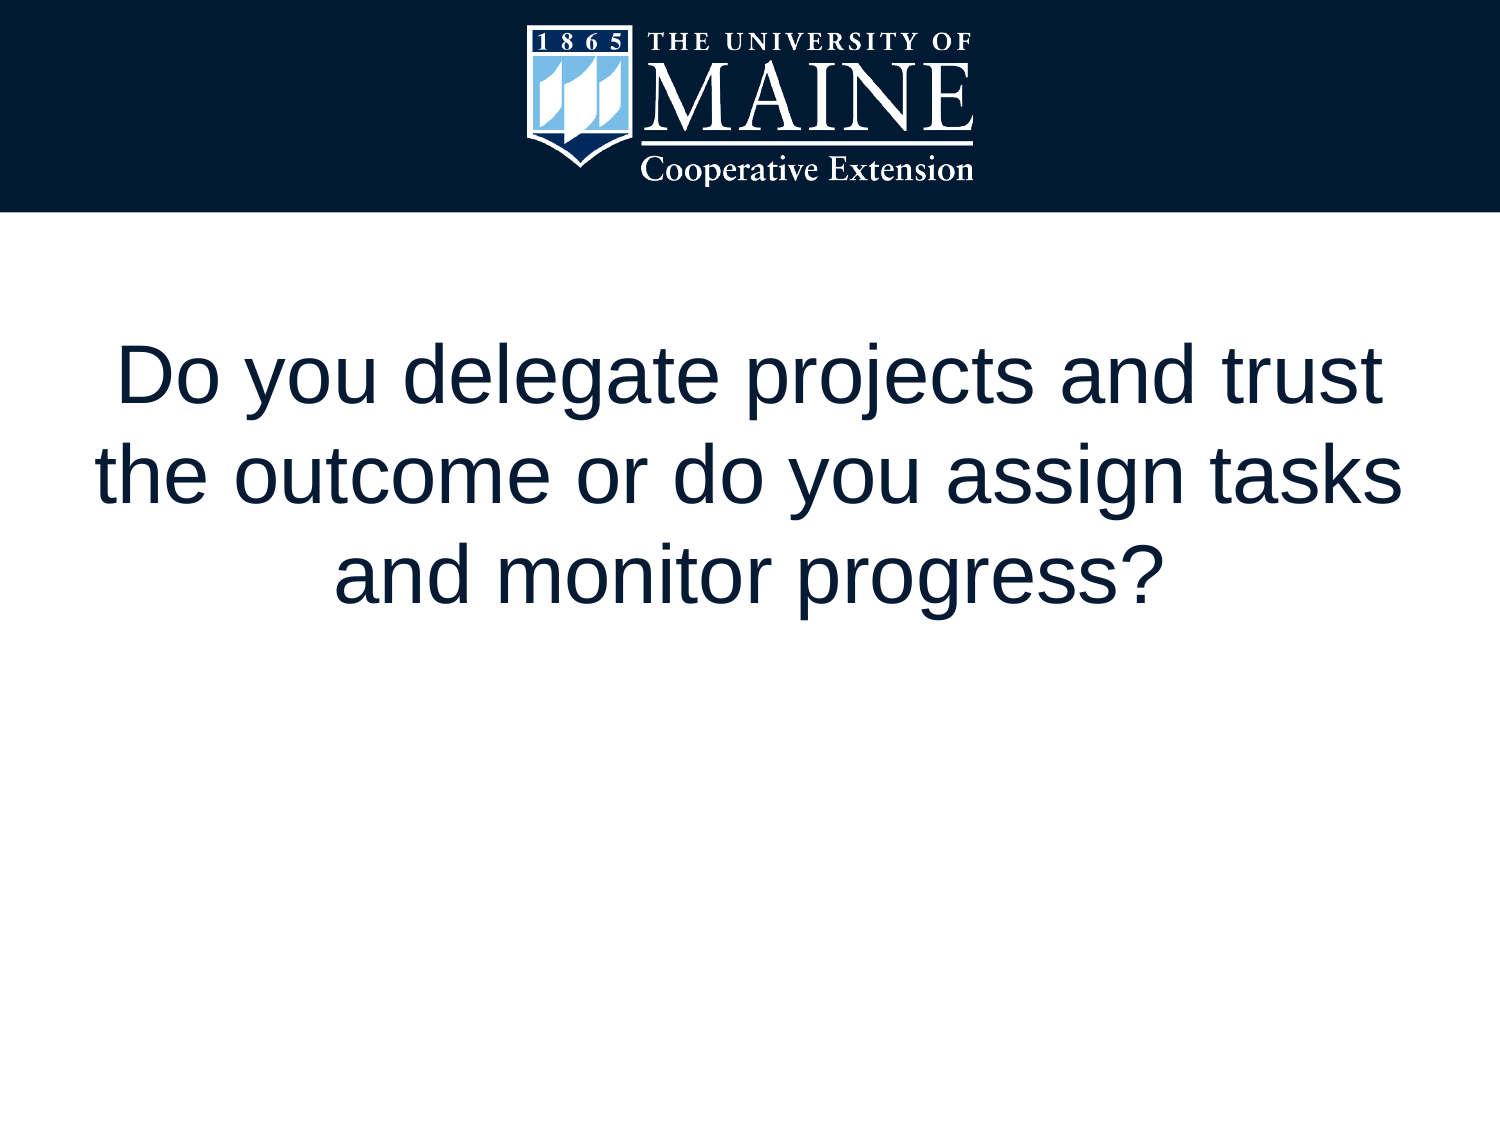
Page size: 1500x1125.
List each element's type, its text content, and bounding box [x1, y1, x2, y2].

list Do you delegate projects and trust the outcome or do you assign tasks and monitor progress? [75, 312, 1425, 1005]
